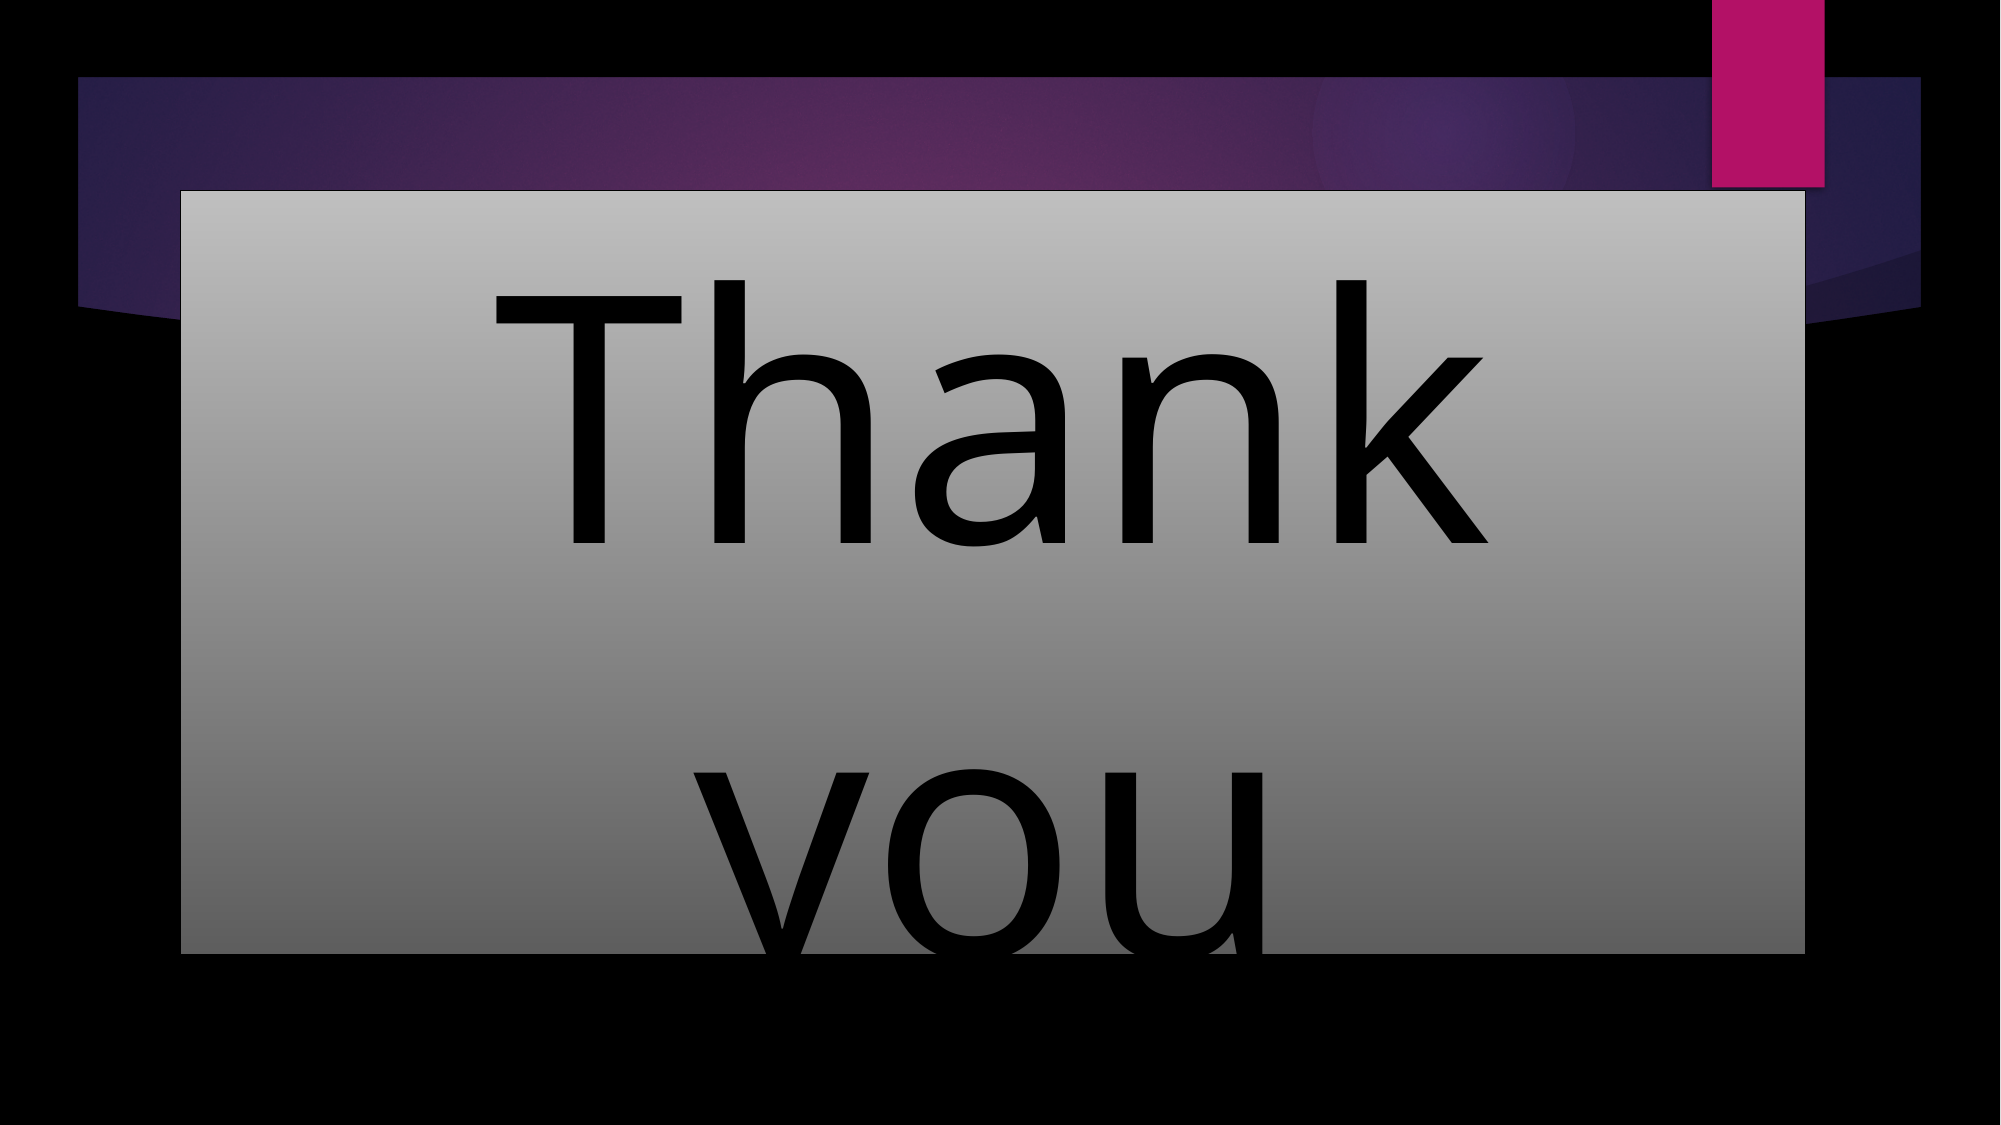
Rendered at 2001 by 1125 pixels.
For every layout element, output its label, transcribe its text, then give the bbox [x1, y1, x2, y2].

list Thank you [180, 190, 1806, 955]
